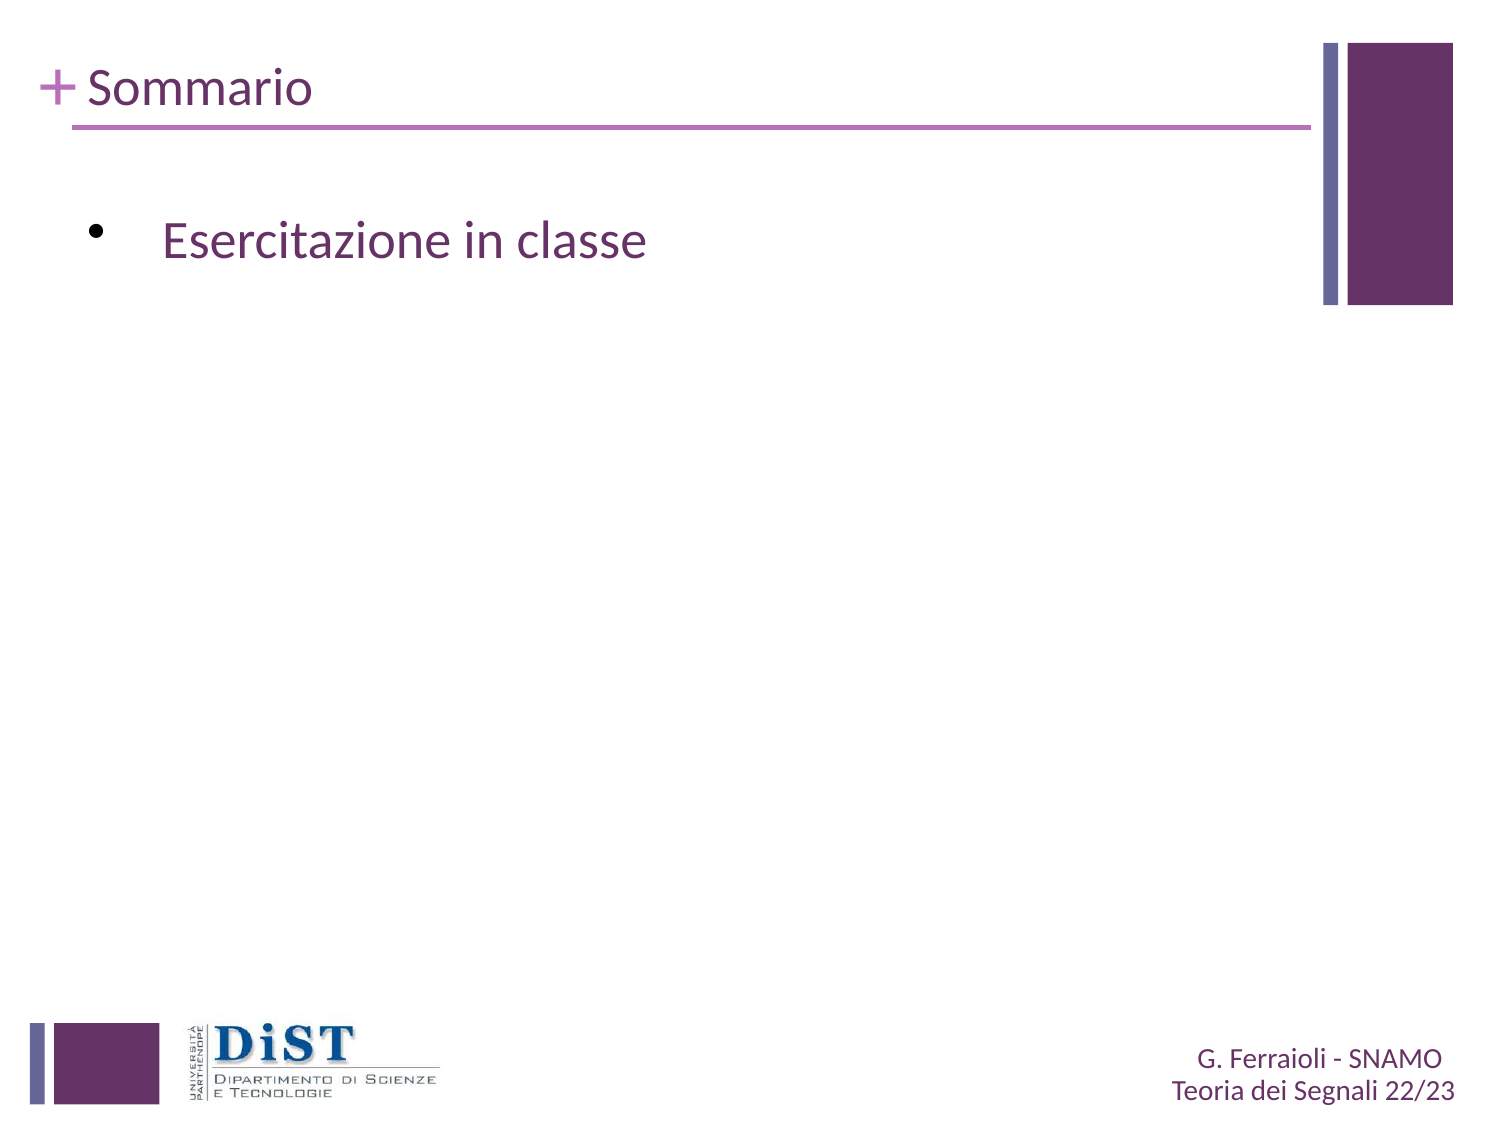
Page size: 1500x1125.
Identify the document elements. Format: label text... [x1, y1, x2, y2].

text_box Esercitazione in classe [72, 184, 1419, 356]
title Sommario [72, 49, 1312, 128]
picture [170, 1014, 463, 1112]
